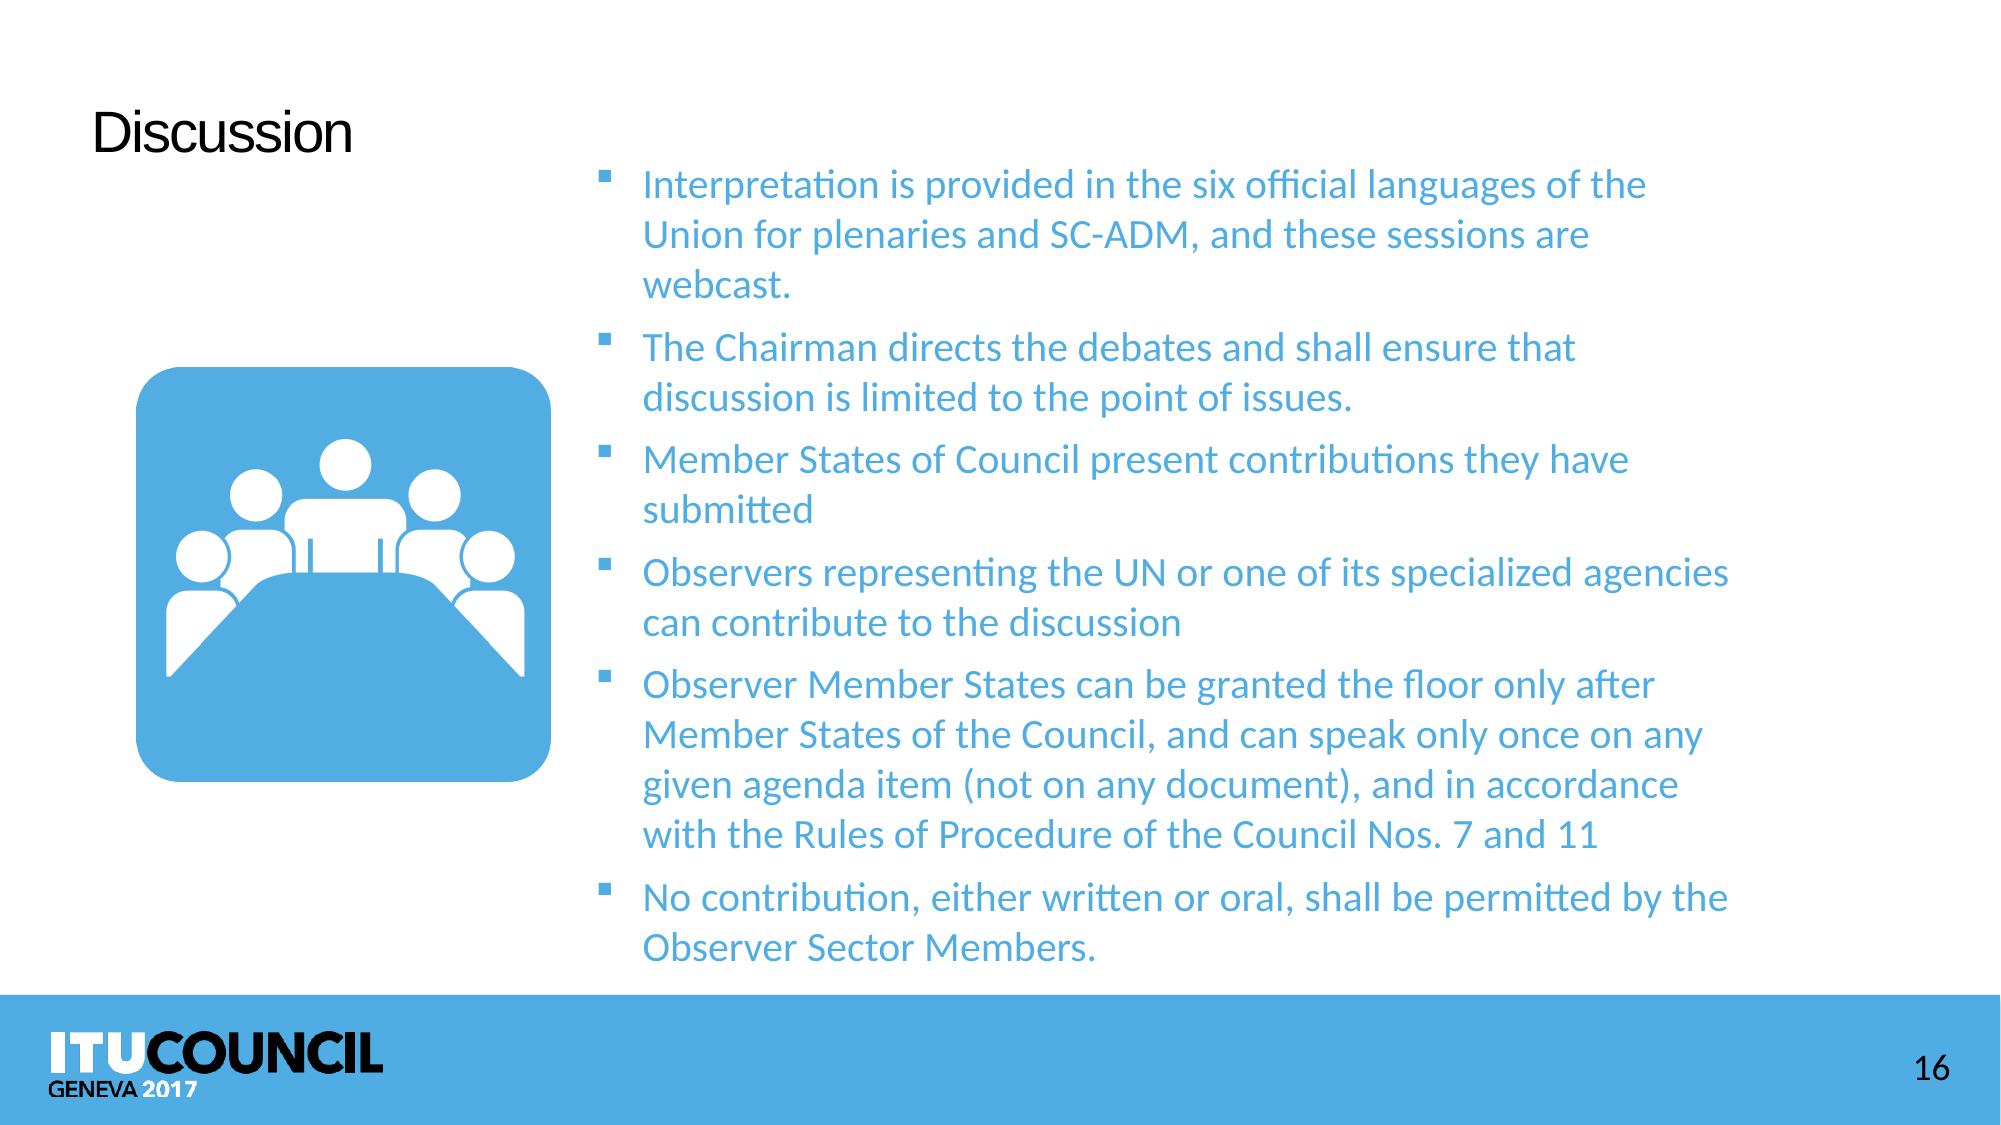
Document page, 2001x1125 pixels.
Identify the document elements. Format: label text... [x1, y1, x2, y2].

text_box Discussion [76, 86, 1318, 172]
picture [136, 367, 551, 782]
text_box Interpretation is provided in the six official languages of the Union for plenaries and SC-ADM, and these sessions are webcast. The Chairman directs the debates and shall ensure that discussion is limited to the point of issues. Member States of Council present contributions they have submitted Observers representing the UN or one of its specialized agencies can contribute to the discussion Observer Member States can be granted the floor only after Member States of the Council, and can speak only once on any given agenda item (not on any document), and in accordance with the Rules of Procedure of the Council Nos. 7 and 11 No contribution, either written or oral, shall be permitted by the Observer Sector Members. [580, 149, 1762, 977]
